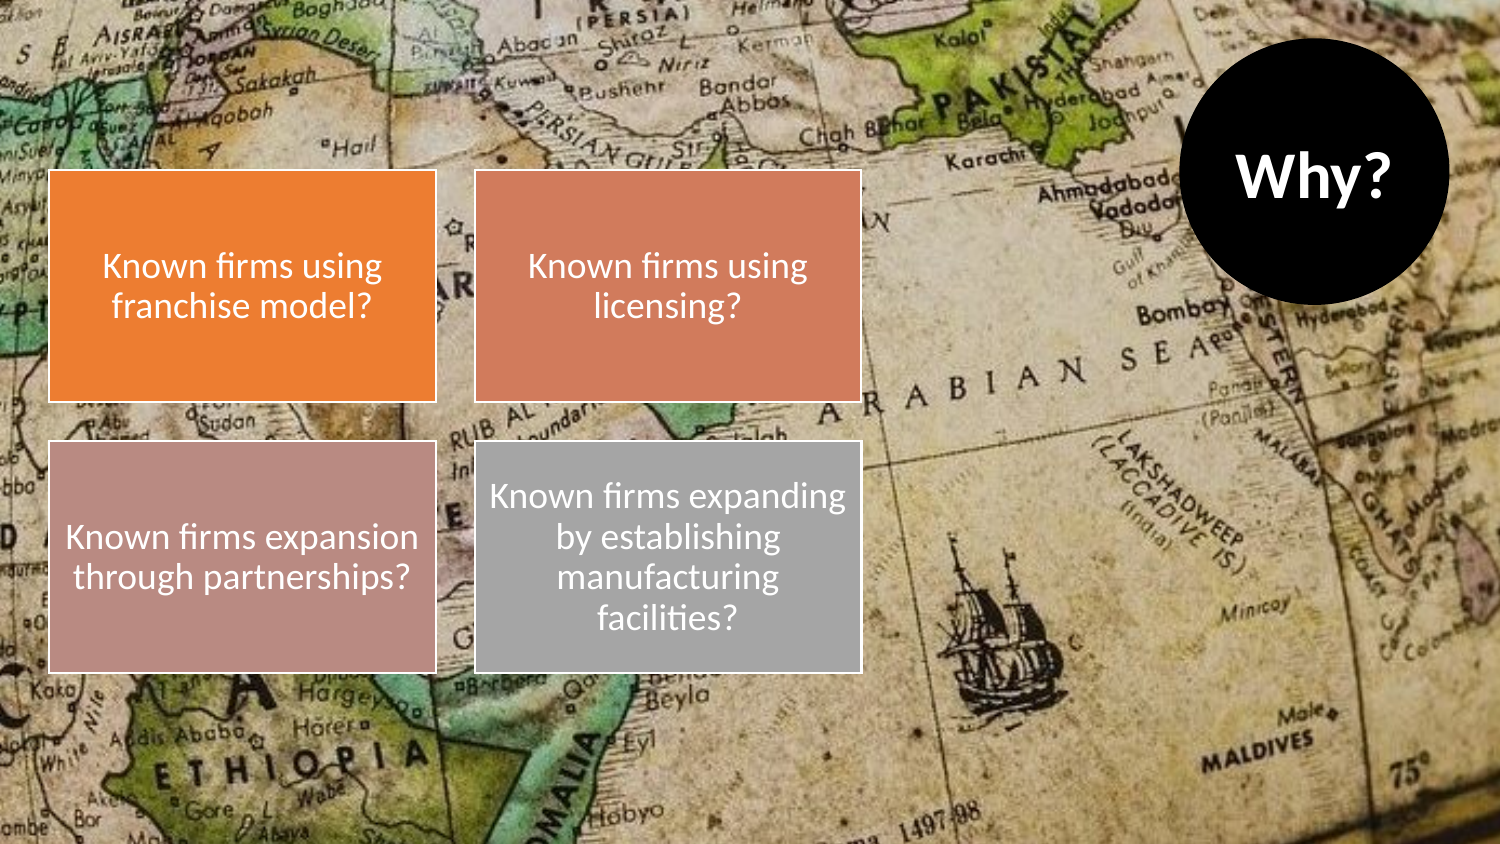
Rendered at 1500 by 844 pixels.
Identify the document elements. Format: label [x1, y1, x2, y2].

picture [0, 0, 1500, 844]
text_box [49, 95, 862, 749]
